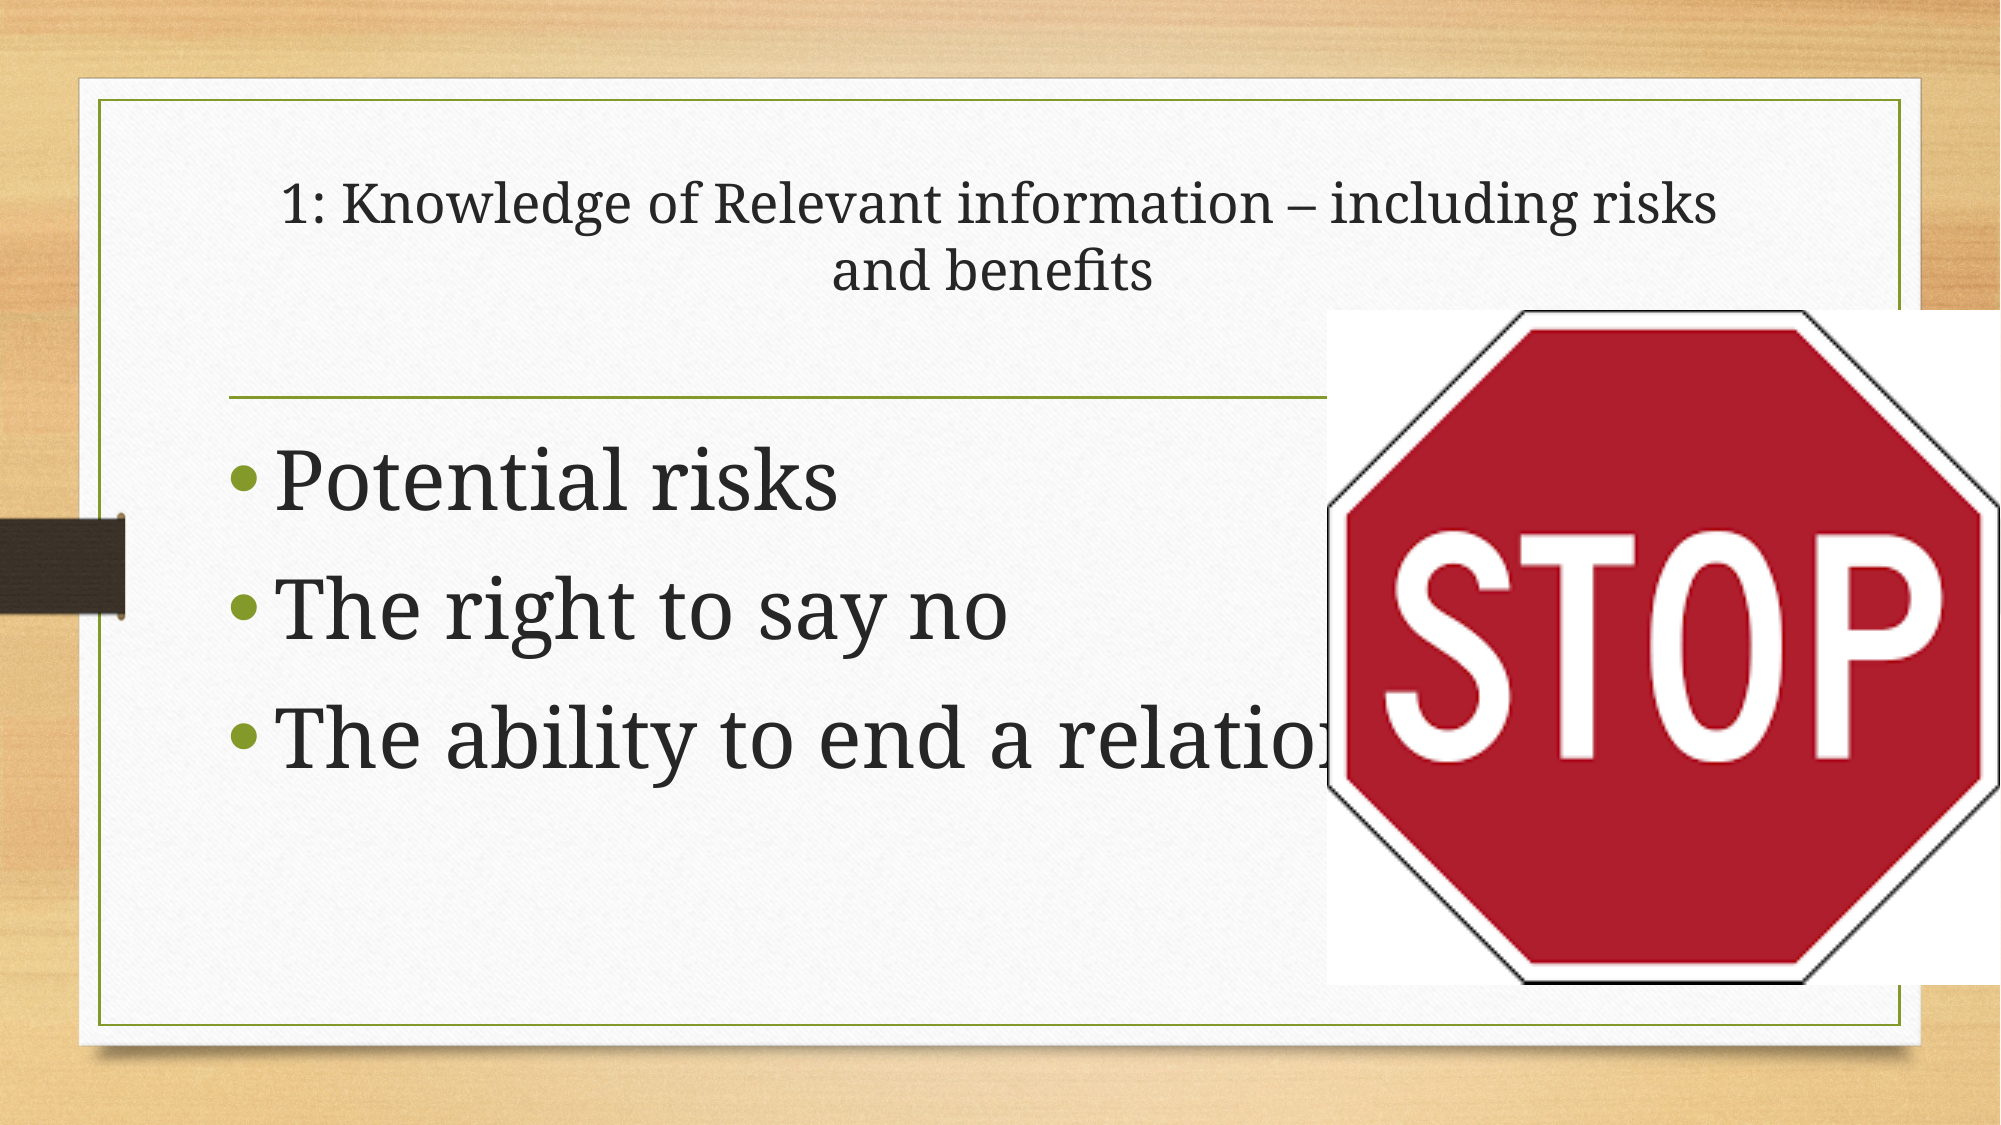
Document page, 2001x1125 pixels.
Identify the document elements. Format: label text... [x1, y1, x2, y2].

list Potential risks The right to say no The ability to end a relationship [212, 419, 1326, 964]
title 1: Knowledge of Relevant information – including risks and benefits [212, 161, 1788, 375]
picture [0, 0, 2001, 1125]
